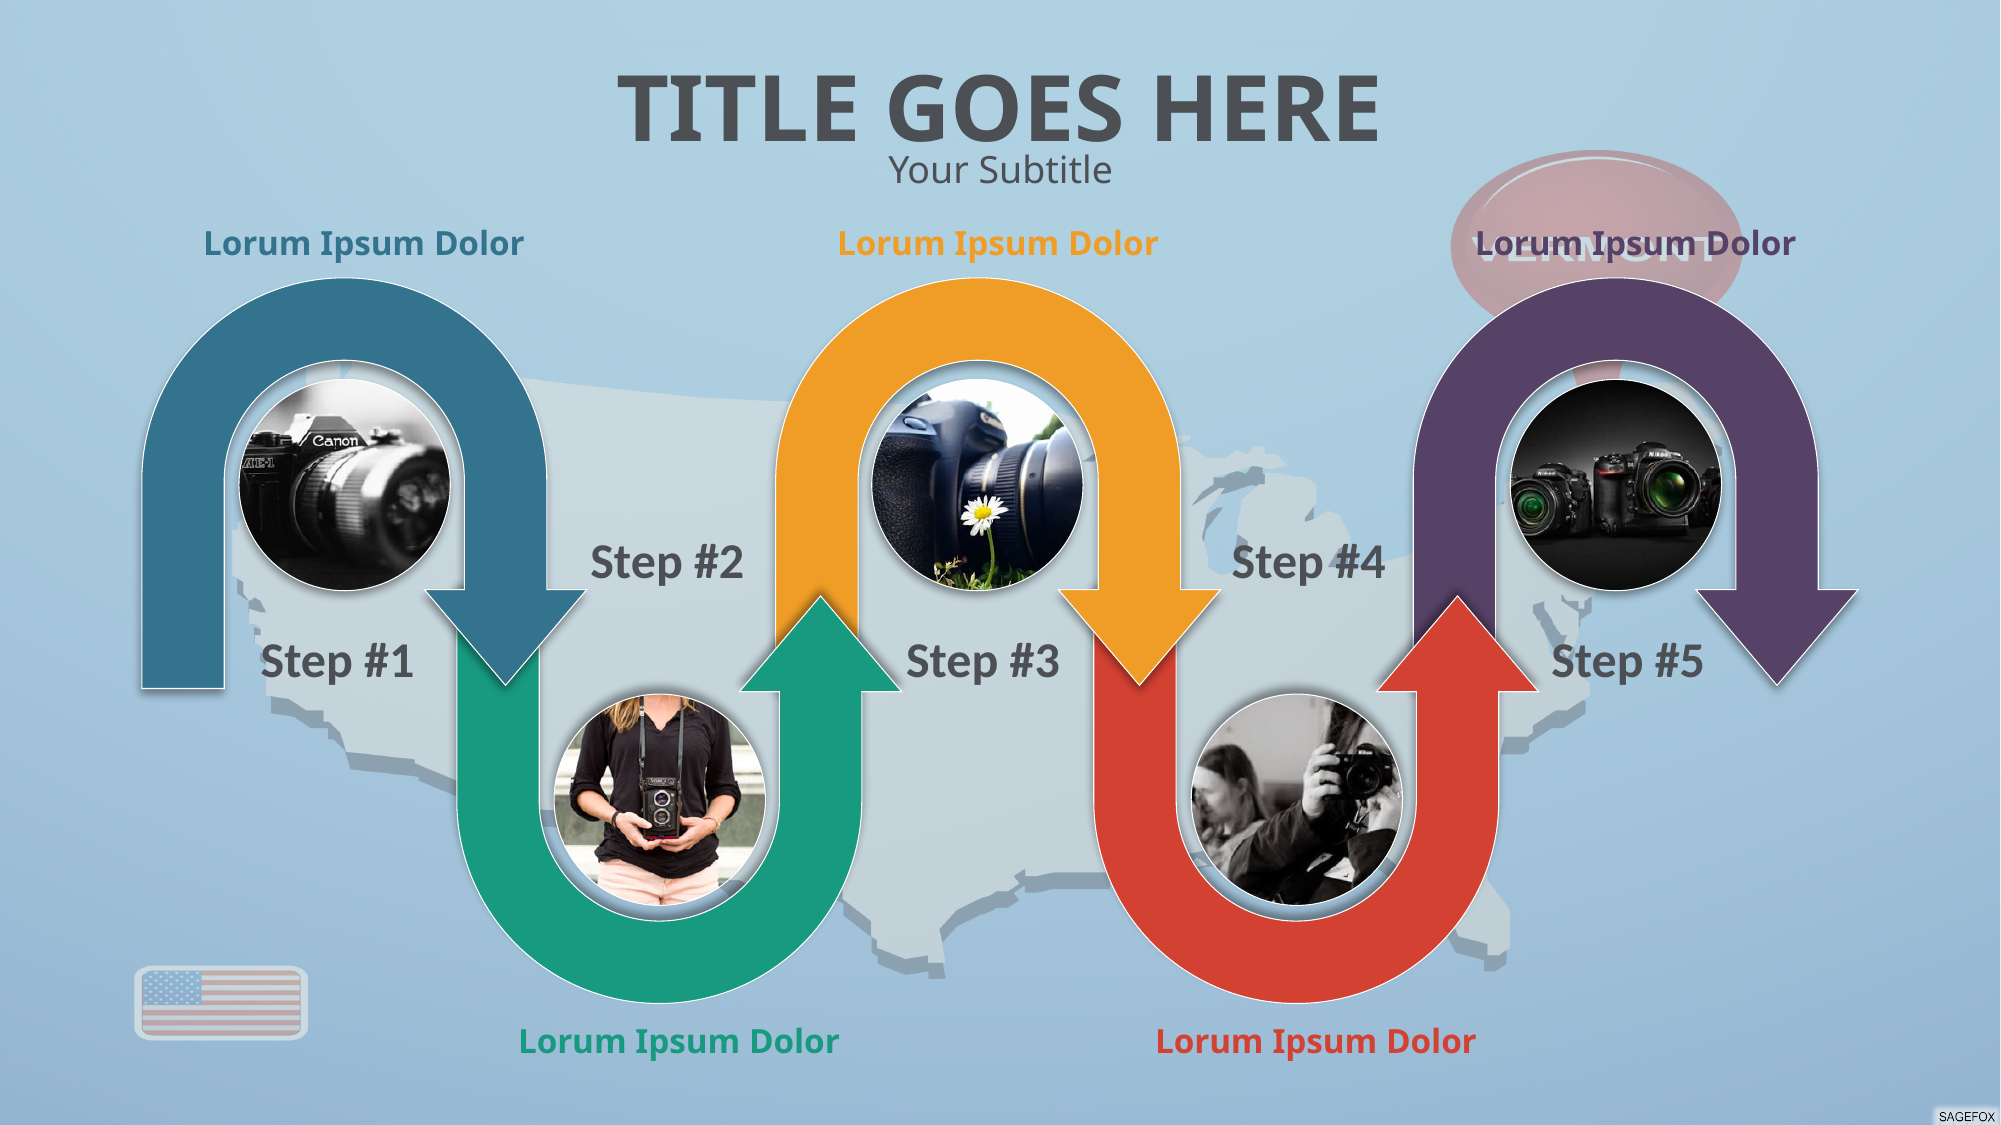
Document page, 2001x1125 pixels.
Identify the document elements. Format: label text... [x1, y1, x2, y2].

text_box Lorum Ipsum Dolor [1135, 1020, 1497, 1061]
text_box [455, 594, 905, 1005]
text_box [1092, 594, 1541, 1005]
text_box Step #5 [1551, 627, 1706, 688]
text_box Lorum Ipsum Dolor [817, 222, 1179, 263]
text_box Step #4 [1231, 528, 1386, 589]
text_box Step #2 [590, 528, 745, 589]
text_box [548, 42, 1452, 199]
text_box [553, 693, 767, 907]
text_box Lorum Ipsum Dolor [1455, 222, 1817, 263]
text_box [140, 276, 590, 690]
text_box [774, 276, 1223, 687]
text_box Lorum Ipsum Dolor [183, 222, 545, 263]
text_box Lorum Ipsum Dolor [498, 1020, 860, 1061]
picture [1936, 1111, 1997, 1125]
text_box [1190, 693, 1404, 907]
text_box [1412, 276, 1861, 687]
text_box Step #1 [260, 627, 415, 688]
text_box [1509, 378, 1723, 592]
text_box [237, 378, 452, 592]
text_box [870, 378, 1085, 592]
text_box Step #3 [905, 627, 1061, 688]
